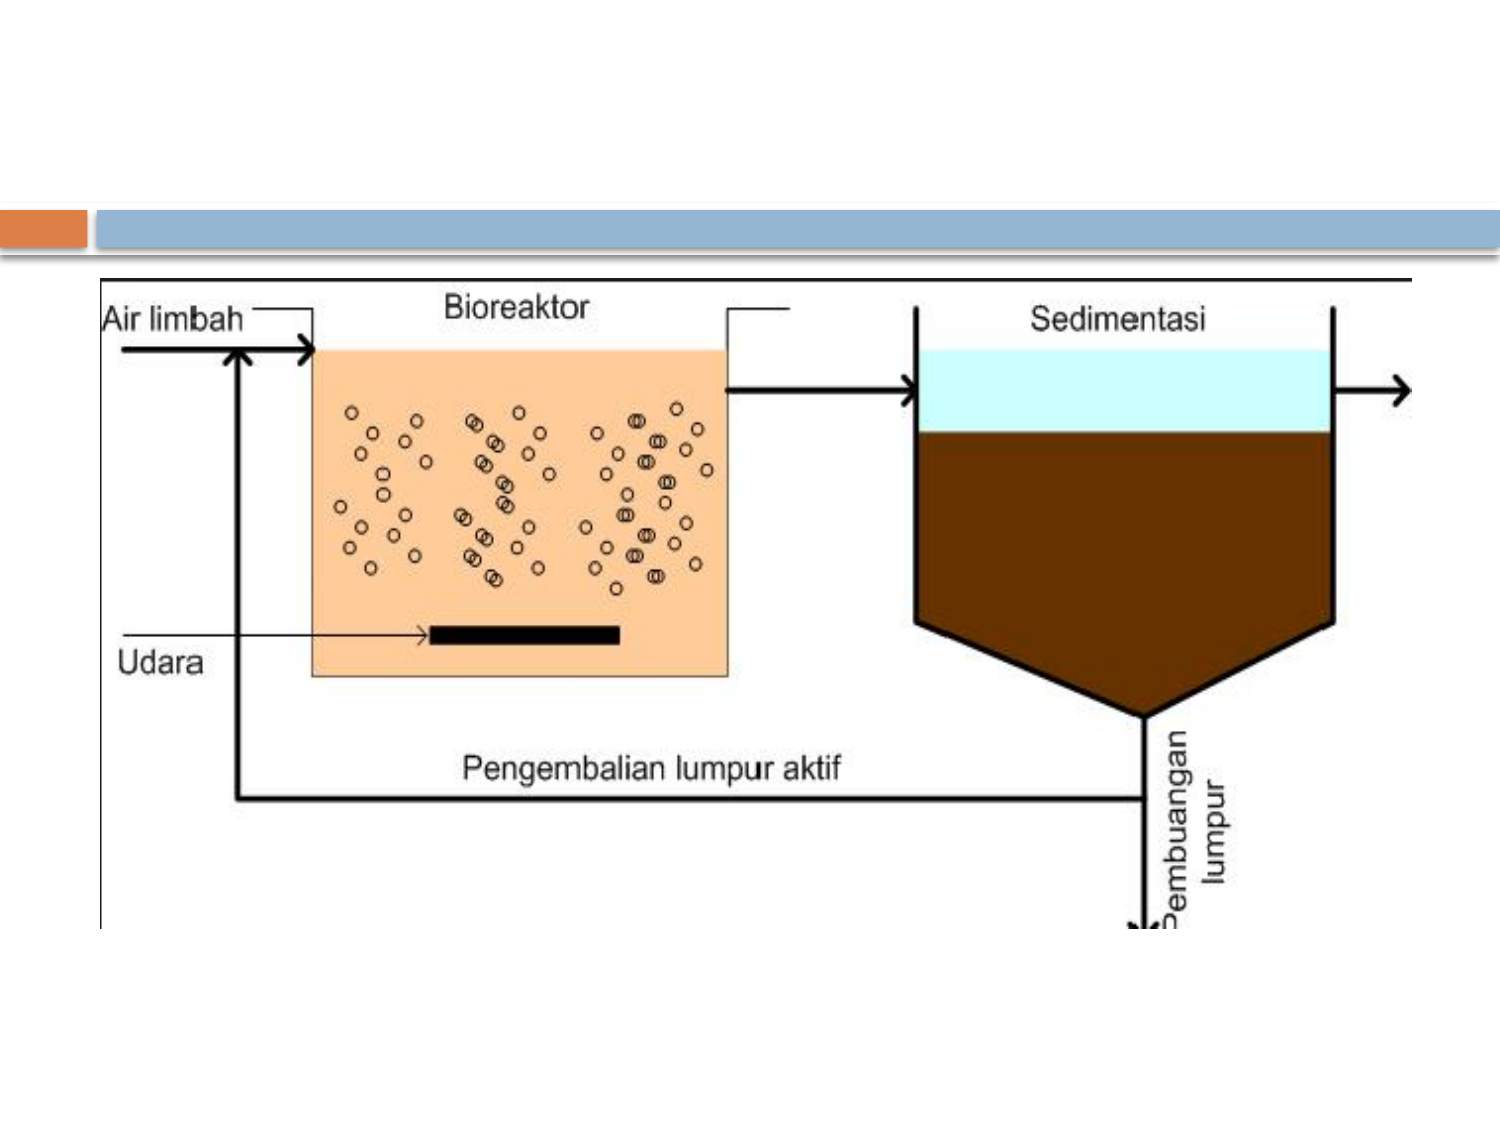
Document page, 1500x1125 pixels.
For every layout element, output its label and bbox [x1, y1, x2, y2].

picture [99, 278, 1412, 929]
